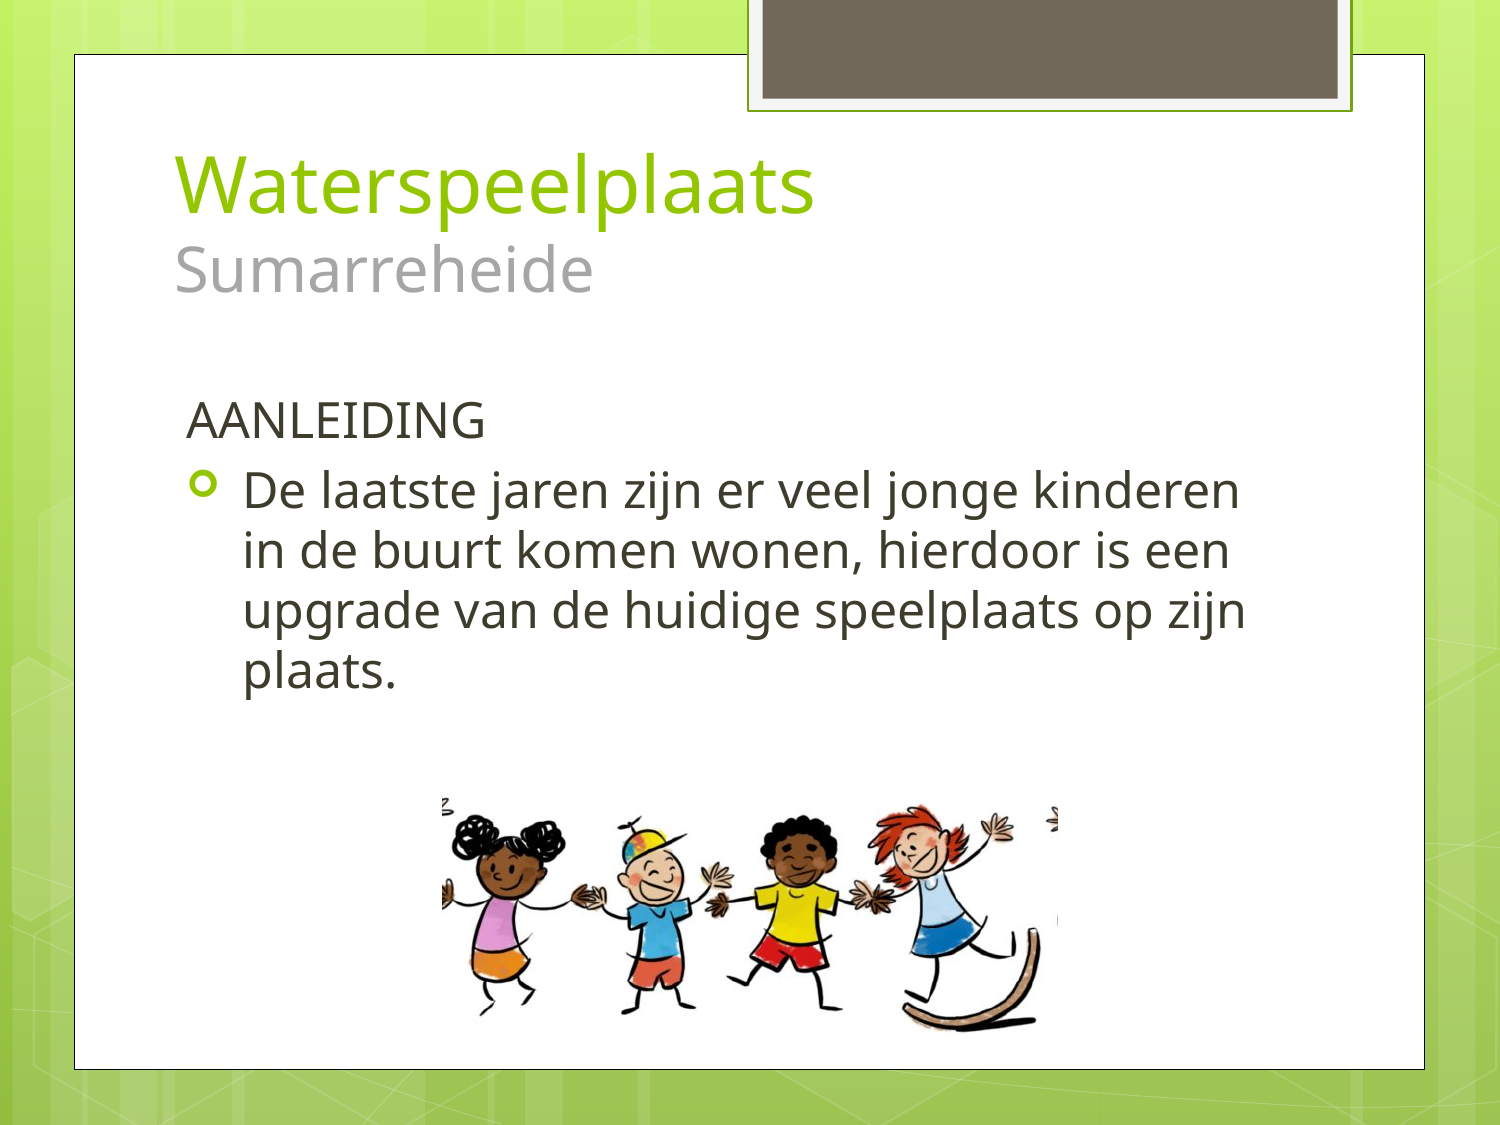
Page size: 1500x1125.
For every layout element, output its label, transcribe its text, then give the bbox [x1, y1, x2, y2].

list AANLEIDING De laatste jaren zijn er veel jonge kinderen in de buurt komen wonen, hierdoor is een upgrade van de huidige speelplaats op zijn plaats. [171, 381, 1283, 957]
title Waterspeelplaats Sumarreheide [159, 125, 1312, 313]
picture [442, 715, 1058, 1062]
